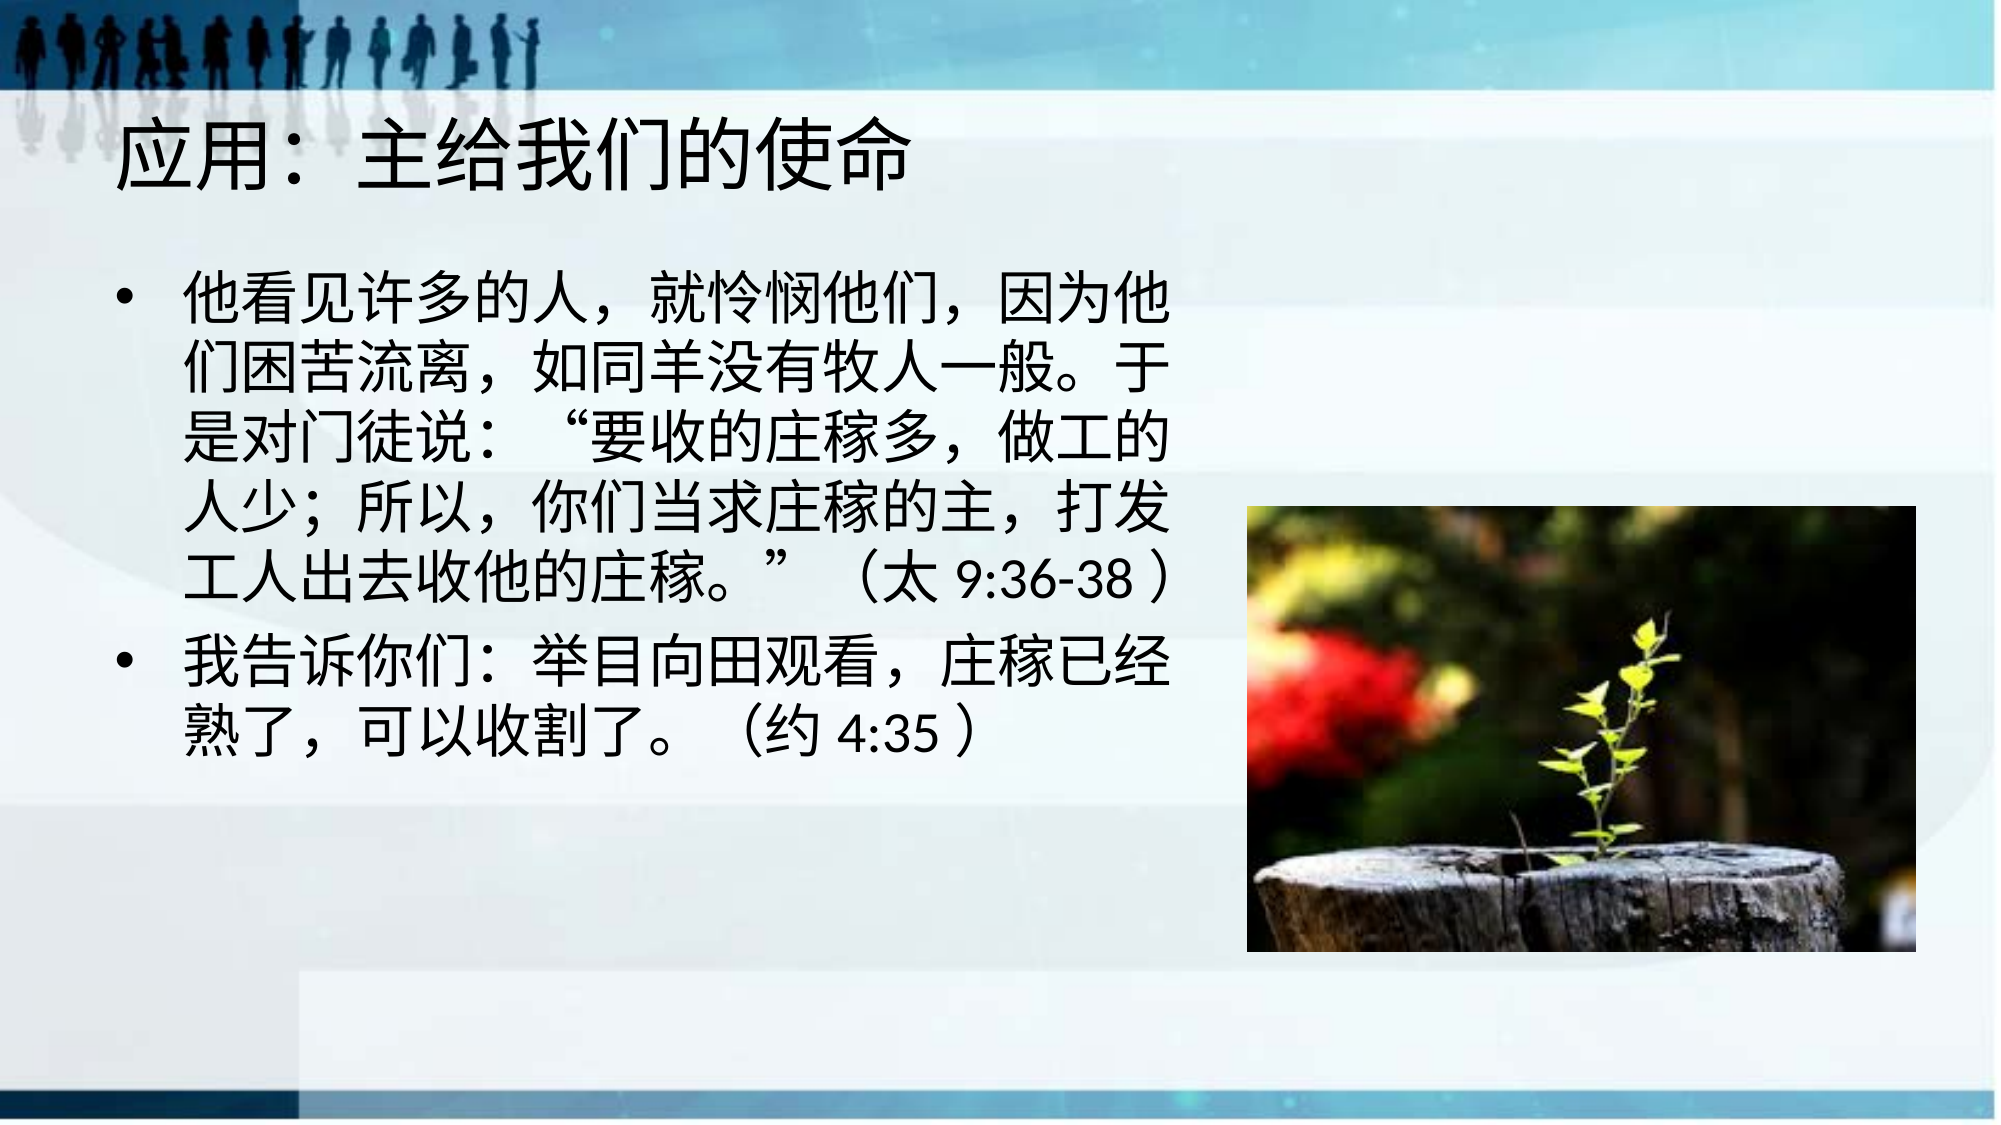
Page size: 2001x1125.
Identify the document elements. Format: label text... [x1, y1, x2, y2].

title 应用：主给我们的使命 [99, 69, 1901, 237]
picture [0, 0, 2001, 1125]
text_box 他看见许多的人，就怜悯他们，因为他们困苦流离，如同羊没有牧人一般。于是对门徒说：“要收的庄稼多，做工的人少；所以，你们当求庄稼的主，打发工人出去收他的庄稼。”（太9:36-38） 我告诉你们：举目向田观看，庄稼已经熟了，可以收割了。（约4:35） [99, 253, 1229, 1082]
